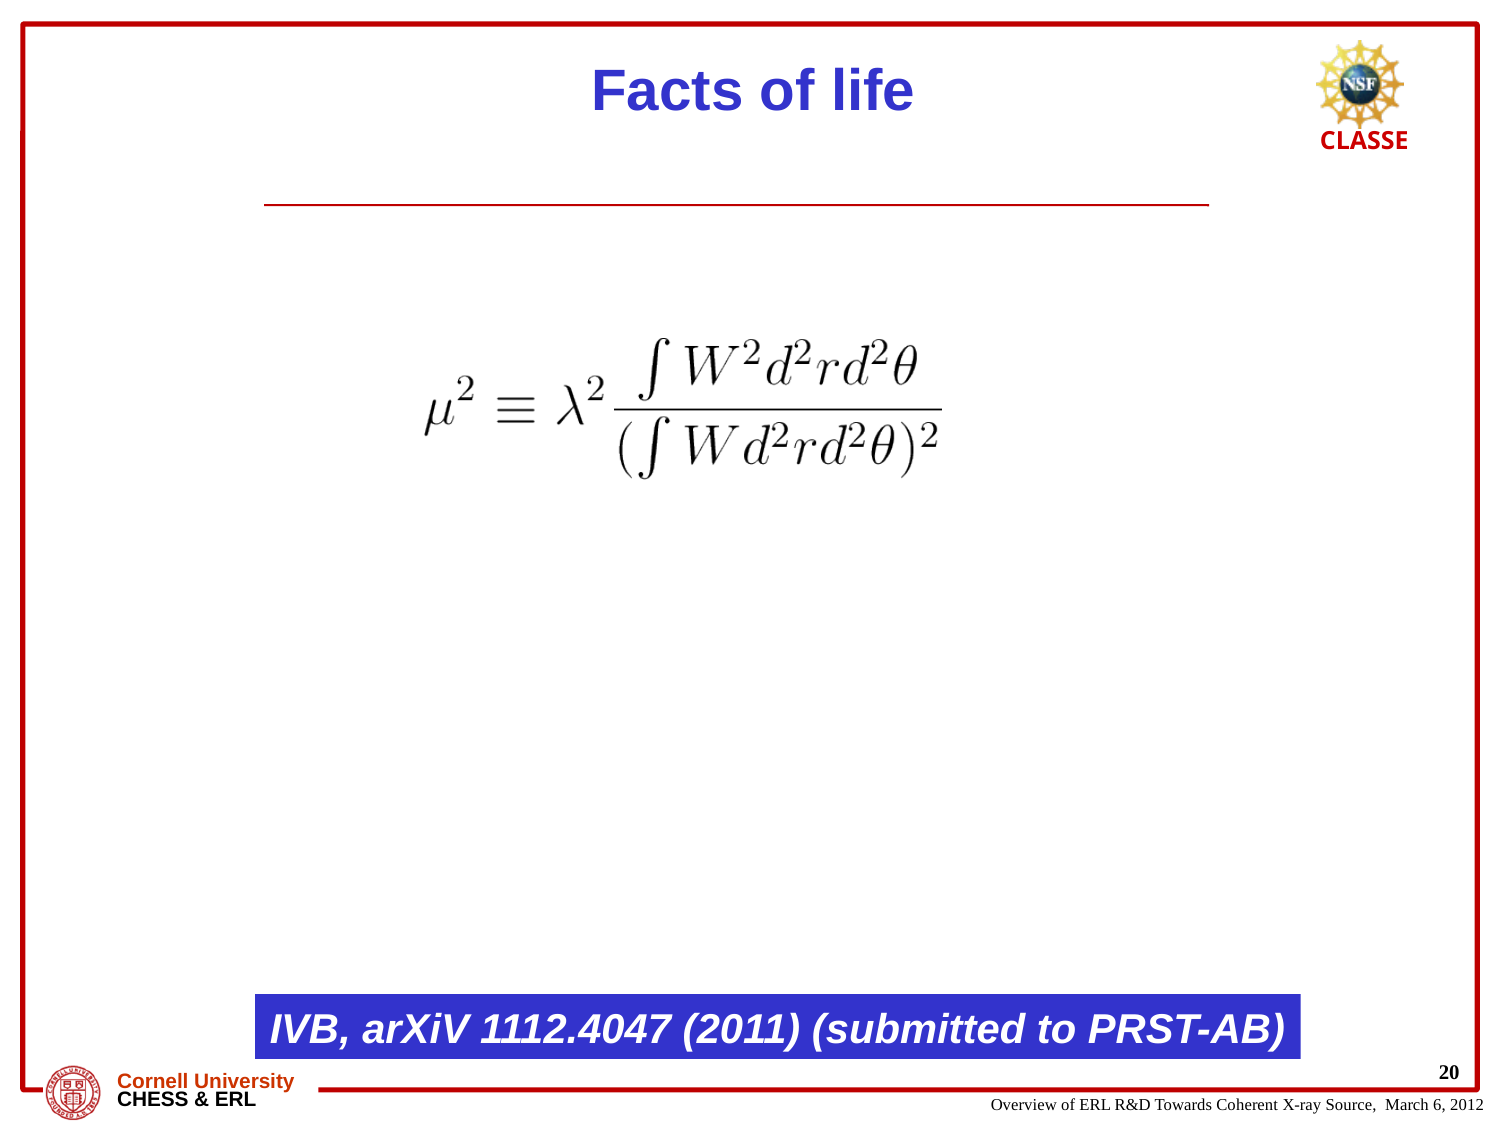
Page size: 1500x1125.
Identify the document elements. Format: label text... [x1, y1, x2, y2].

picture [424, 338, 943, 480]
slide_number 20 [1412, 1051, 1475, 1097]
picture [43, 1062, 103, 1122]
title Facts of life [275, 45, 1233, 154]
picture [1316, 40, 1404, 129]
text_box IVB, arXiV 1112.4047 (2011) (submitted to PRST-AB) [255, 994, 1301, 1059]
